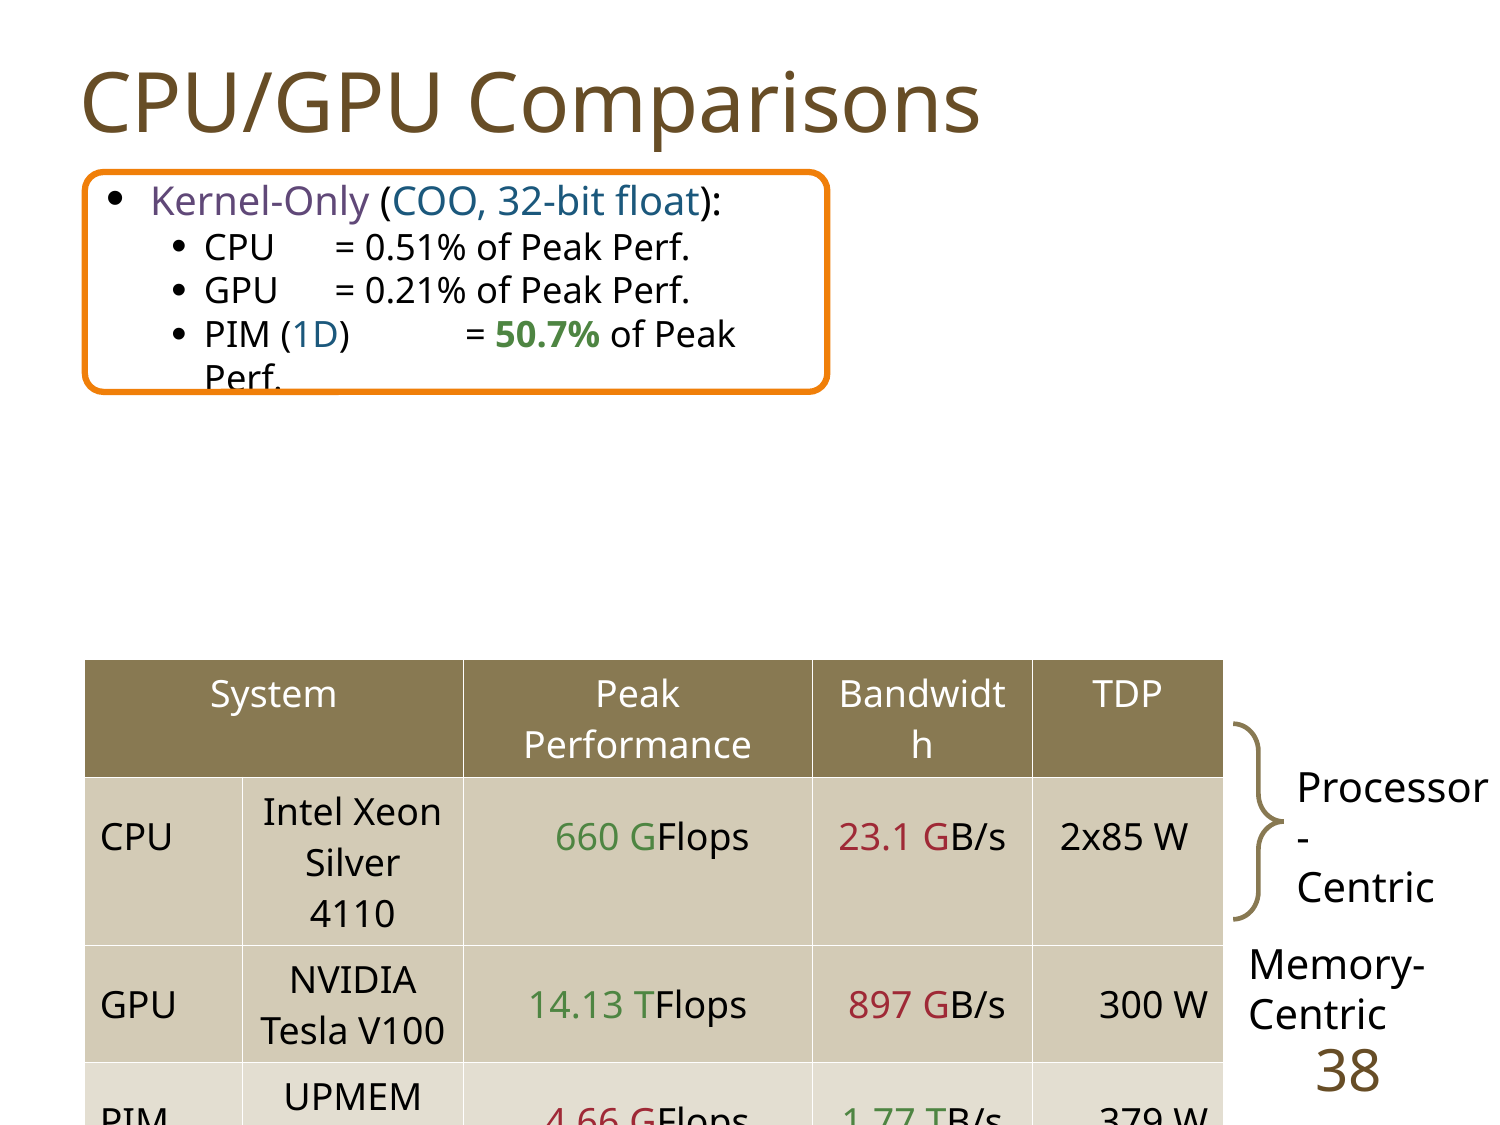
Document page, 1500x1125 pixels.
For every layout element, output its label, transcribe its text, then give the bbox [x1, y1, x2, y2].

table_cell 14.13 TFlops [464, 946, 812, 1062]
table_cell 660 GFlops [464, 778, 812, 945]
table_cell 300 W [1033, 946, 1223, 1062]
text_box Memory-Centric [1233, 930, 1465, 1062]
table_cell 379 W [1033, 1063, 1223, 1125]
table_cell 2x85 W [1033, 778, 1223, 945]
text_box CPU/GPU Comparisons [64, 36, 1358, 175]
text_box Processor- Centric [1281, 753, 1500, 885]
table_header Bandwidth [813, 660, 1032, 777]
list Kernel-Only (COO, 32-bit float): CPU = 0.51% of Peak Perf. GPU = 0.21% of Peak Perf. PIM (1D) = 50.7% of Peak Perf. [91, 164, 834, 407]
table_cell 897 GB/s [813, 946, 1032, 1062]
text_box [83, 170, 829, 393]
table_cell CPU [85, 778, 242, 945]
table_header Peak Performance [464, 660, 812, 777]
slide_number 38 [1223, 1042, 1397, 1103]
table_cell GPU [85, 946, 242, 1062]
table_cell 23.1 GB/s [813, 778, 1032, 945]
text_box [1233, 723, 1284, 920]
table_header TDP [1033, 660, 1223, 777]
table_cell UPMEM 1st Gen. [243, 1063, 463, 1125]
table_header System [85, 660, 463, 777]
table_cell Intel Xeon Silver 4110 [243, 778, 463, 945]
table_cell NVIDIA Tesla V100 [243, 946, 463, 1062]
table_cell PIM [85, 1063, 242, 1125]
table_cell 4.66 GFlops [464, 1063, 812, 1125]
table_cell 1.77 TB/s [813, 1063, 1032, 1125]
